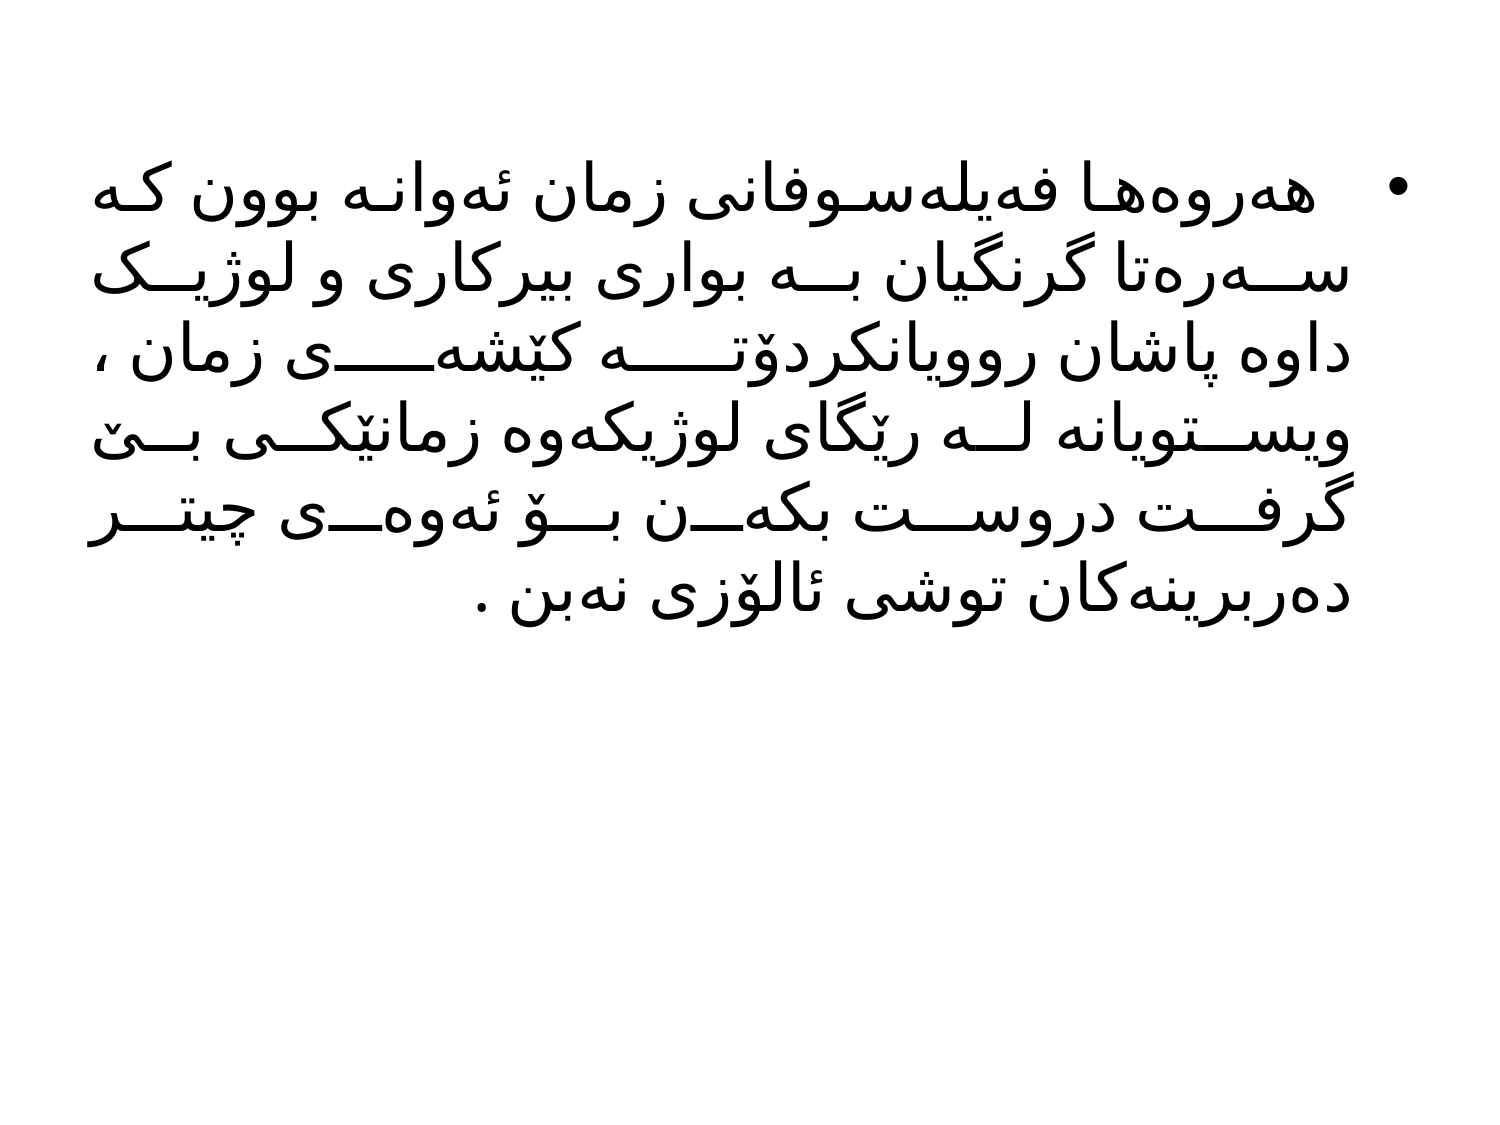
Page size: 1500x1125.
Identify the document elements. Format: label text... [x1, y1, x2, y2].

list هەروەها فەیلەسوفانى زمان ئەوانە بوون کە سەرەتا گرنگیان بە بوارى بیرکارى و لوژیک داوە پاشان روویانکردۆتە کێشەى زمان ، ویستویانە لە رێگاى لوژیکەوە زمانێکى بێ گرفت دروست بکەن بۆ ئەوەى چیتر دەربرینەکان توشى ئالۆزى نەبن . [75, 137, 1425, 1005]
